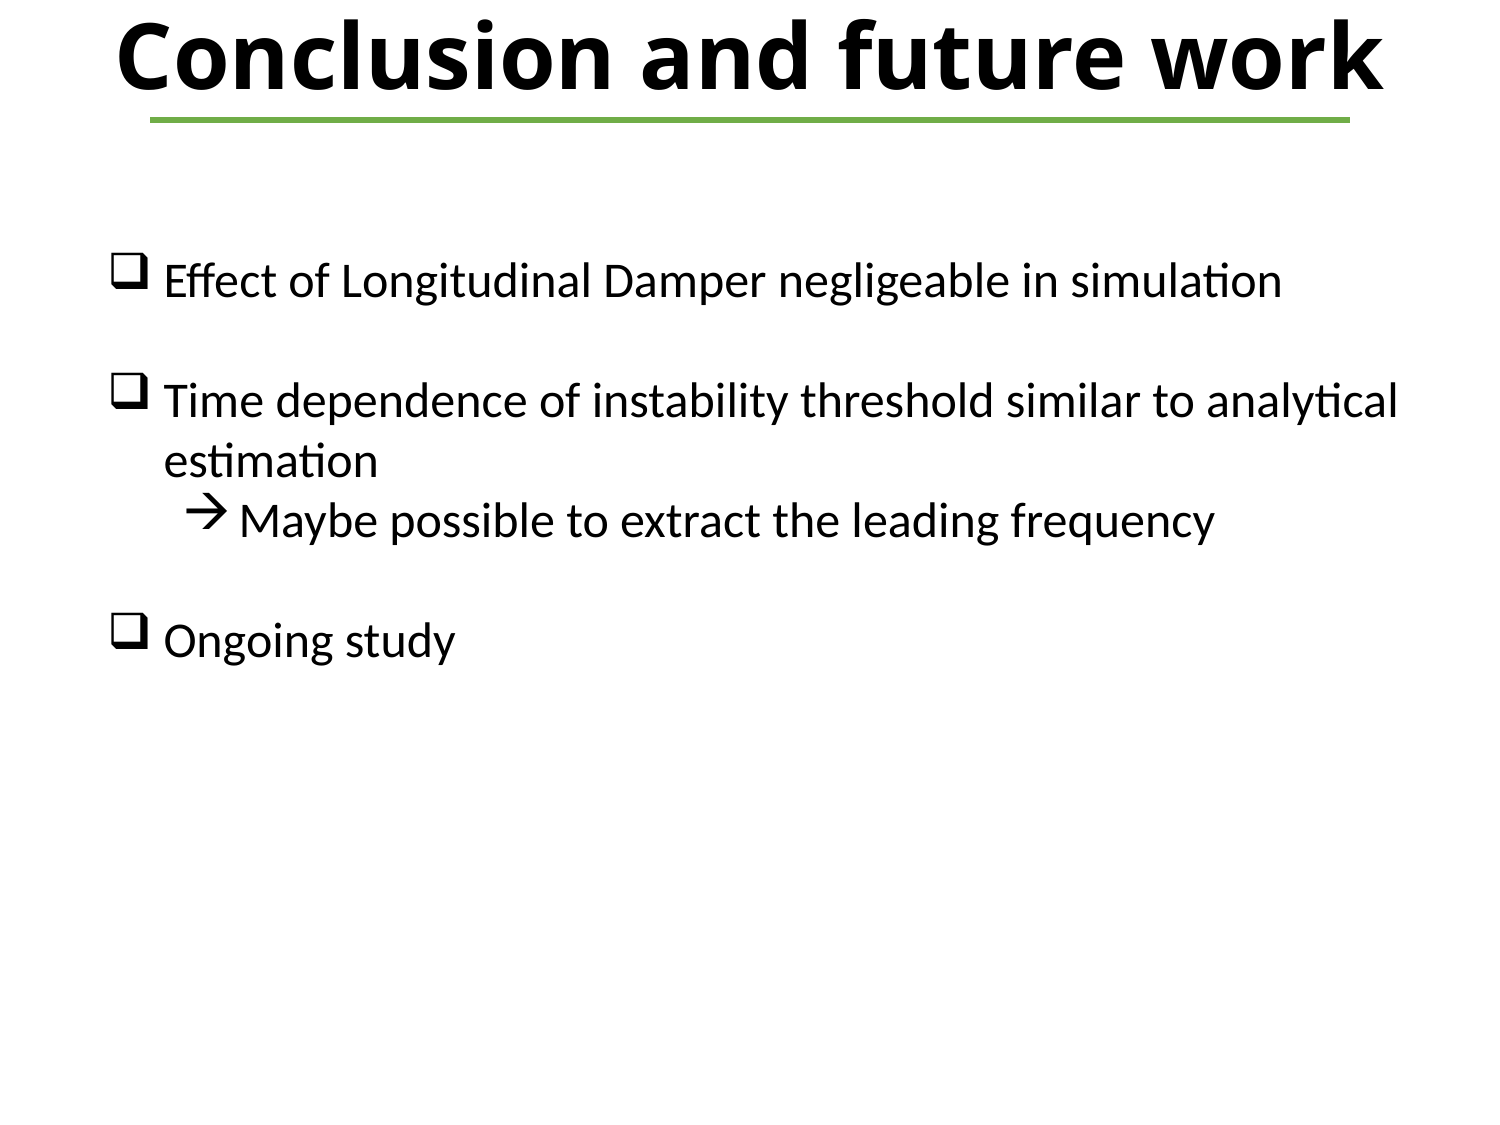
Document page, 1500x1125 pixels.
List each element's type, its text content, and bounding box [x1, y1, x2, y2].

text_box Effect of Longitudinal Damper negligeable in simulation Time dependence of instability threshold similar to analytical estimation Maybe possible to extract the leading frequency Ongoing study [92, 239, 1464, 675]
title Conclusion and future work [0, 0, 1500, 120]
